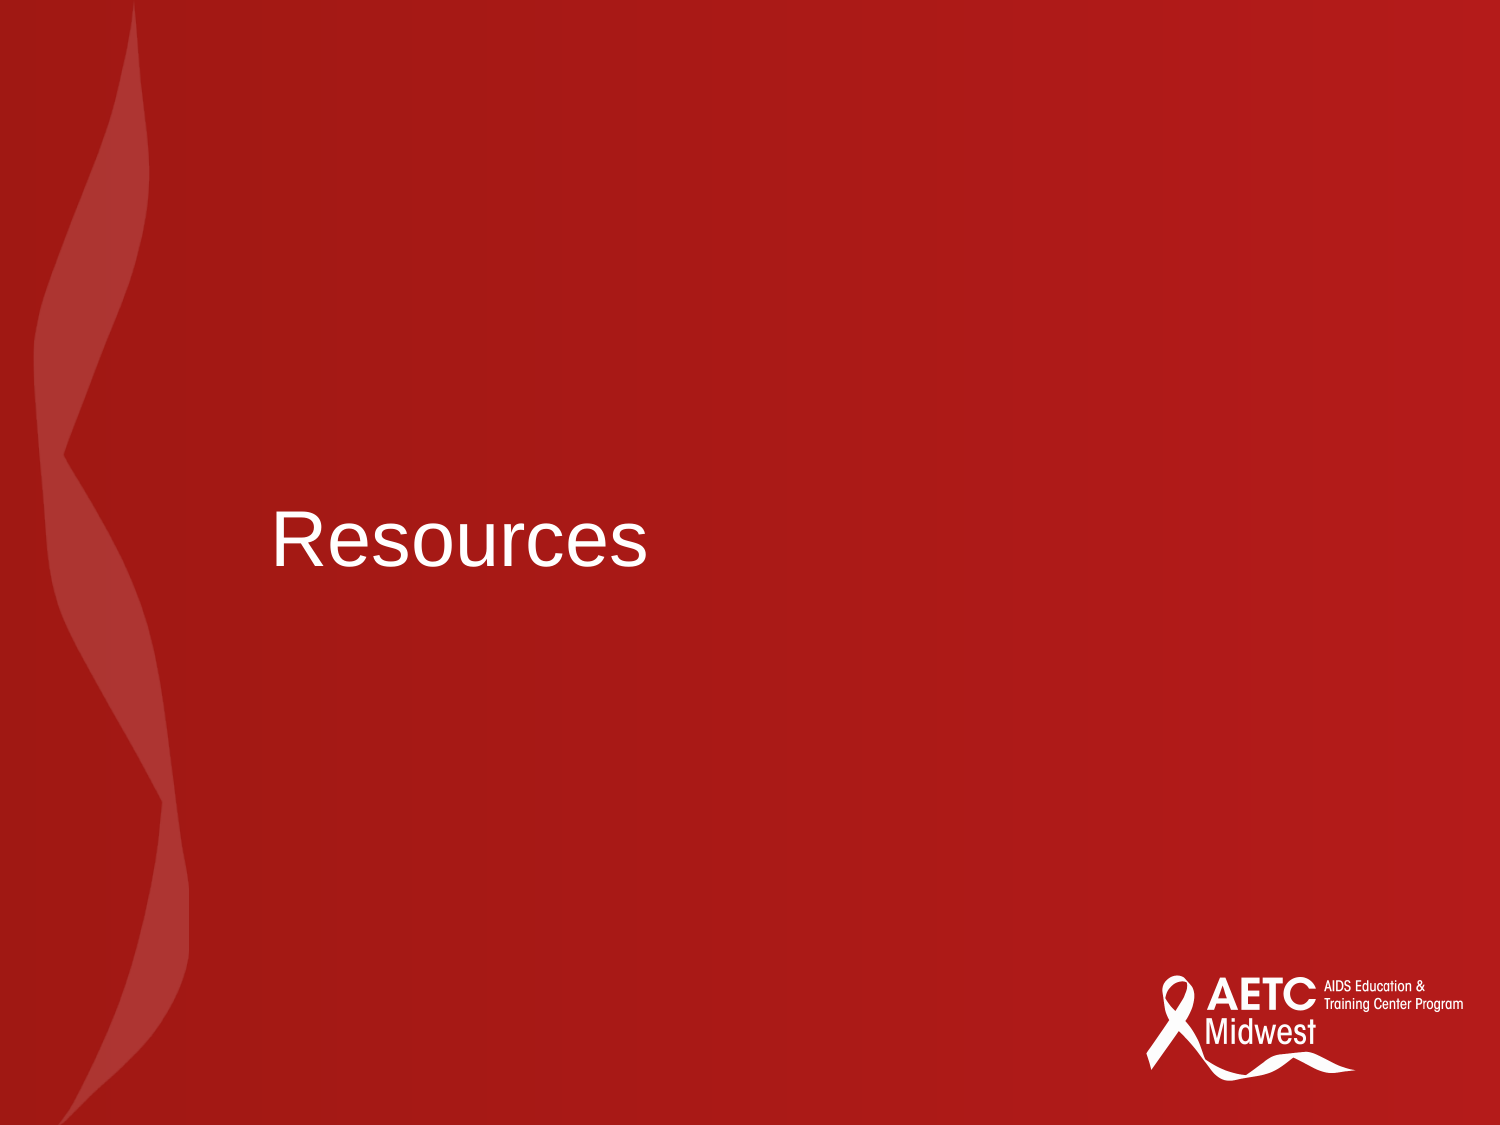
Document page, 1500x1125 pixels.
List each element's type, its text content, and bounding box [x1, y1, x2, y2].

title Resources [255, 441, 1306, 629]
picture [1145, 974, 1464, 1083]
